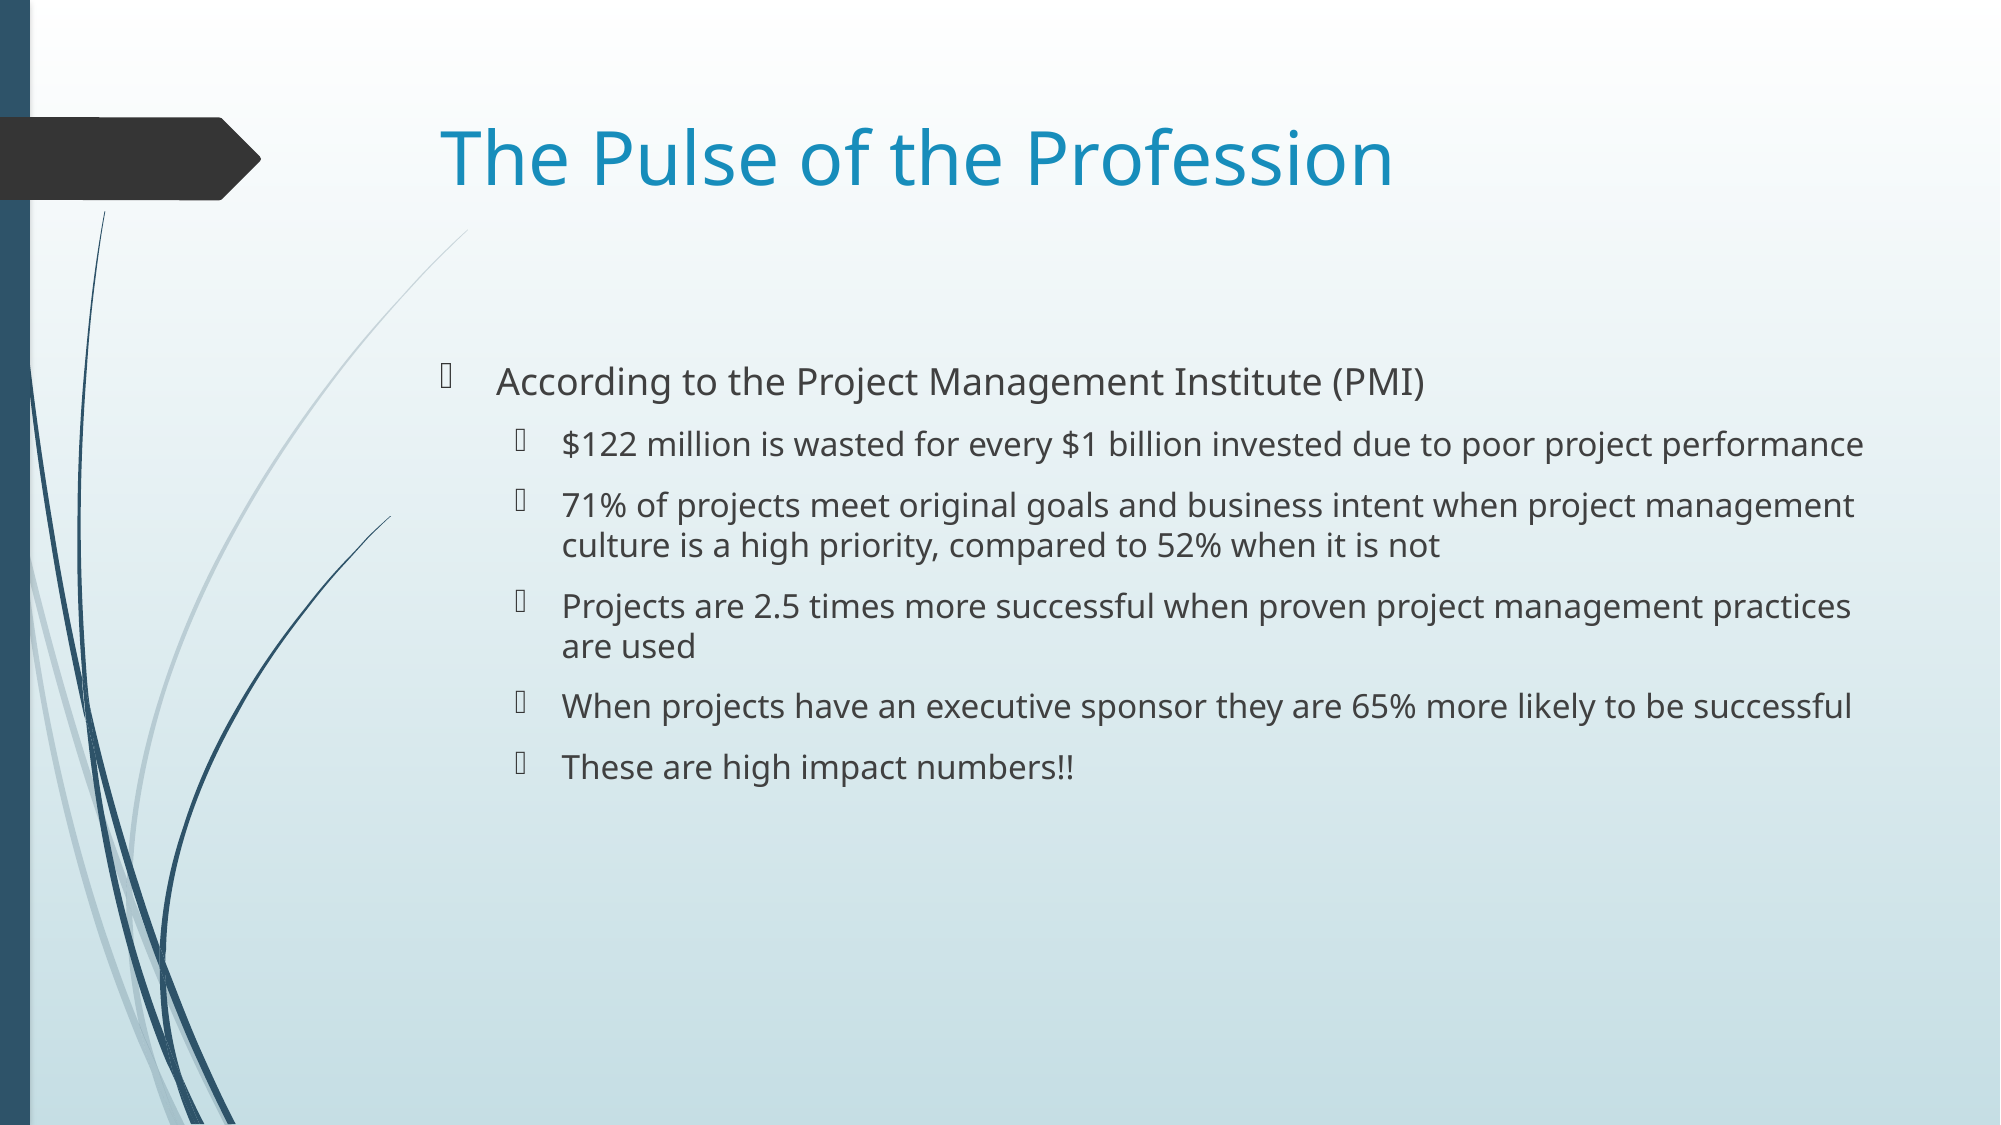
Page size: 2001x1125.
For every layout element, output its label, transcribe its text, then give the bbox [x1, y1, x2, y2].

list According to the Project Management Institute (PMI) $122 million is wasted for every $1 billion invested due to poor project performance 71% of projects meet original goals and business intent when project management culture is a high priority, compared to 52% when it is not Projects are 2.5 times more successful when proven project management practices are used When projects have an executive sponsor they are 65% more likely to be successful These are high impact numbers!! [424, 350, 1888, 970]
title The Pulse of the Profession [425, 102, 1888, 313]
